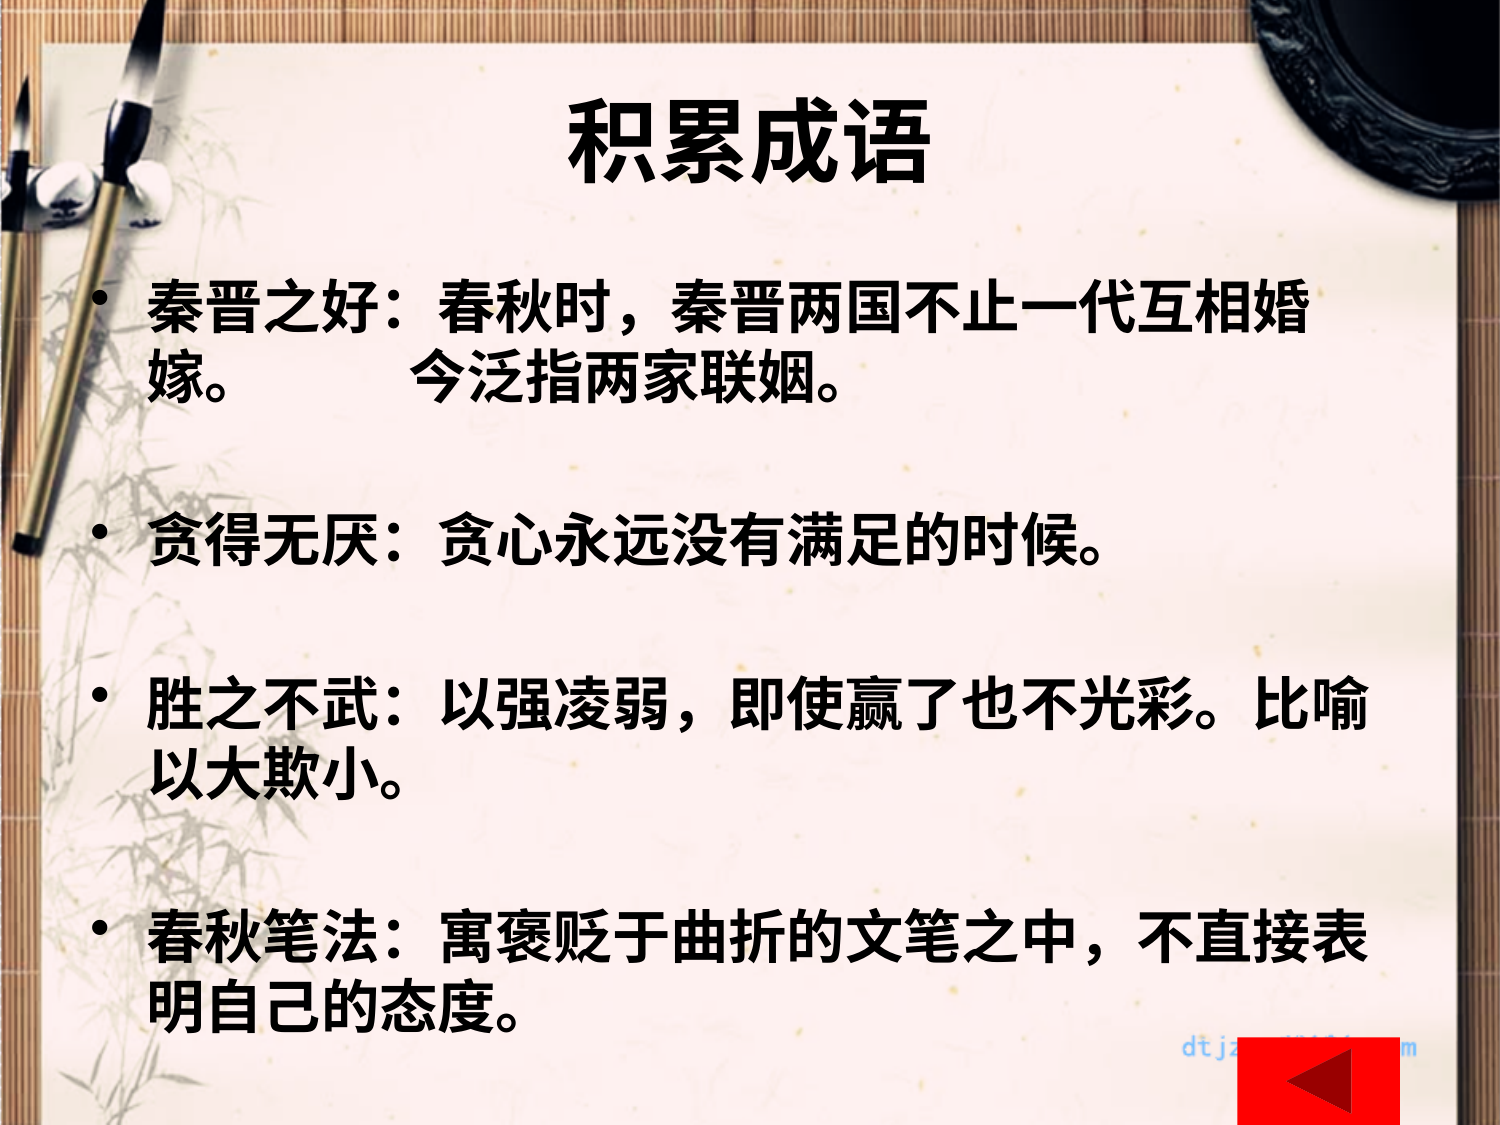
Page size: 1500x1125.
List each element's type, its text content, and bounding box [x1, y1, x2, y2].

list 秦晋之好：春秋时，秦晋两国不止一代互相婚嫁。 今泛指两家联姻。 贪得无厌：贪心永远没有满足的时候。 胜之不武：以强凌弱，即使赢了也不光彩。比喻以大欺小。 春秋笔法：寓褒贬于曲折的文笔之中，不直接表明自己的态度。 [74, 262, 1426, 1006]
title 积累成语 [74, 44, 1426, 233]
text_box [1237, 1037, 1400, 1125]
picture [0, 0, 1500, 1125]
